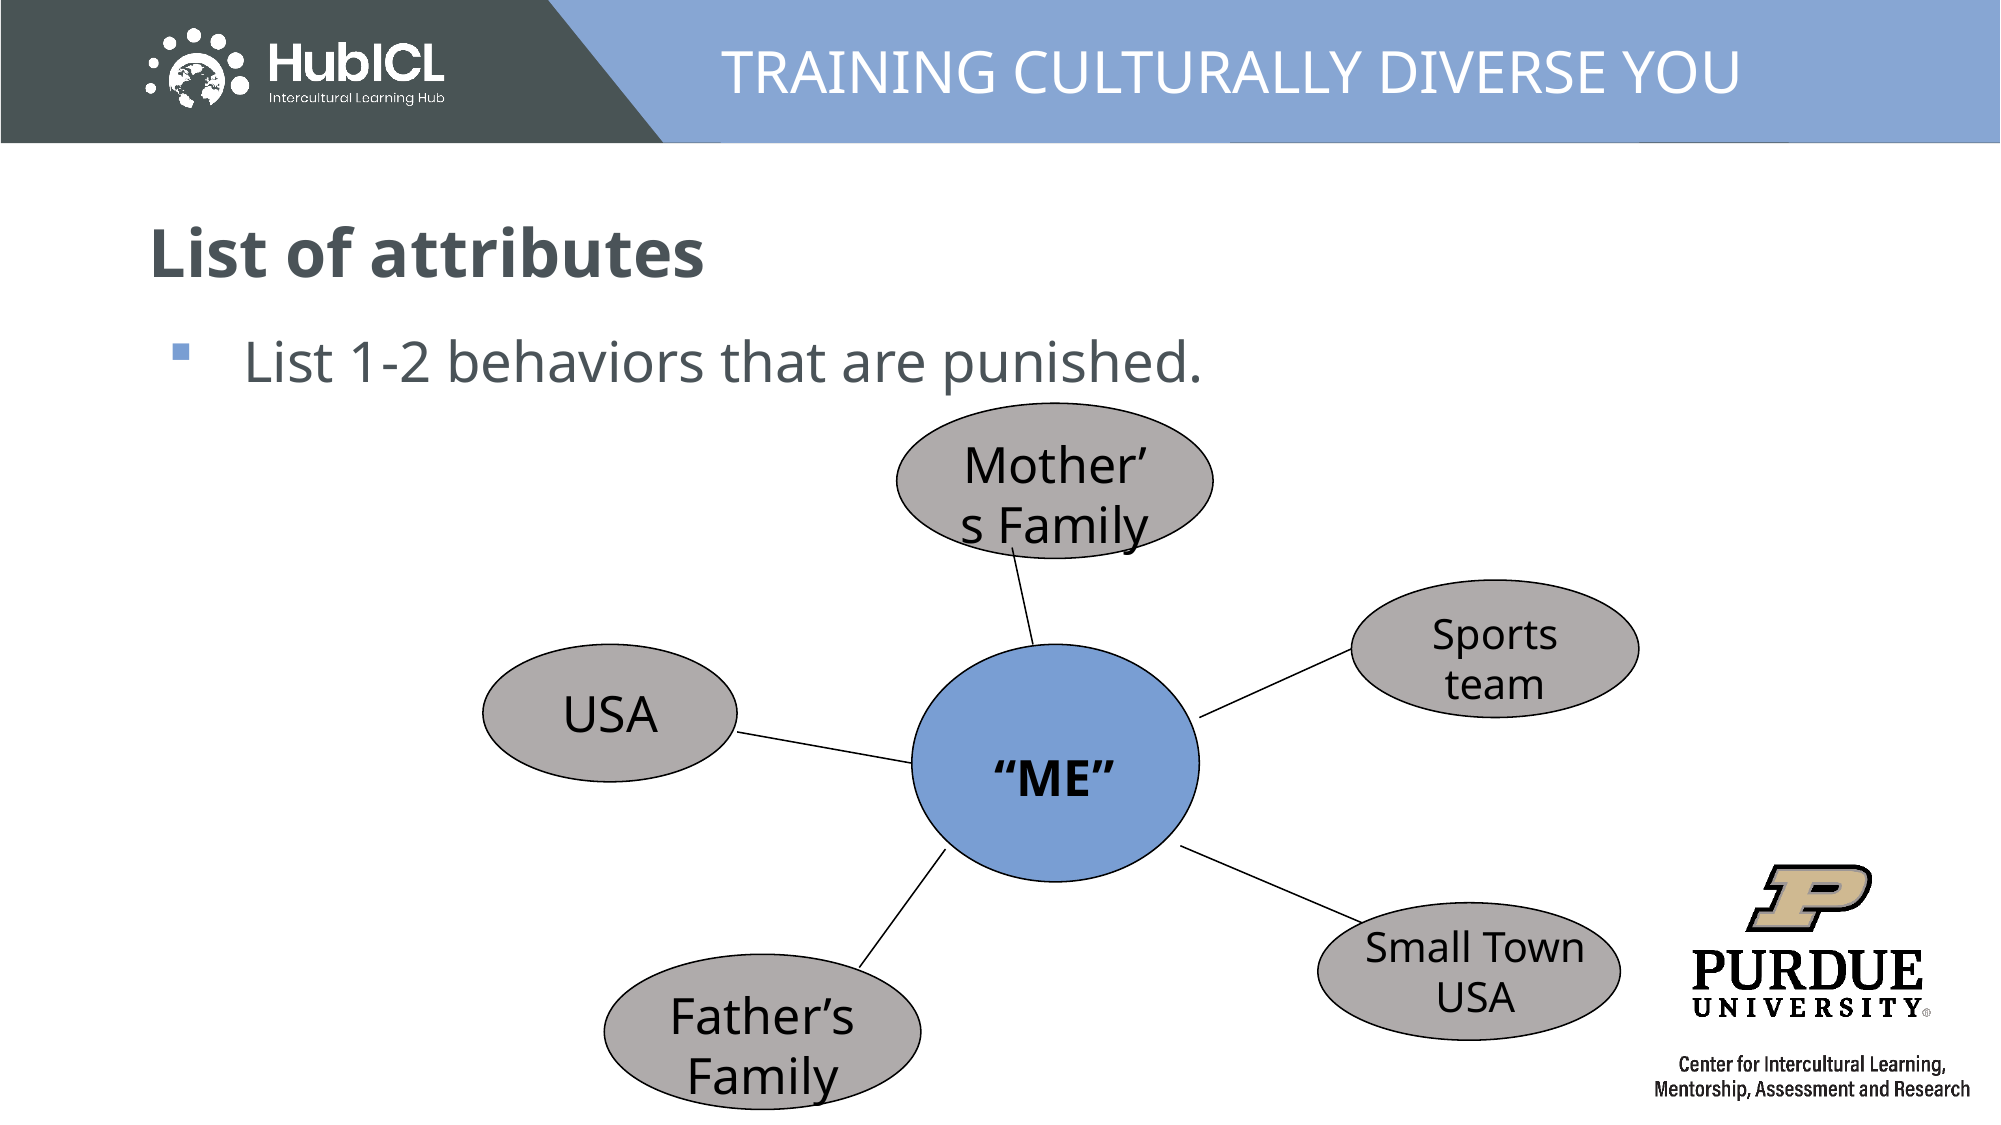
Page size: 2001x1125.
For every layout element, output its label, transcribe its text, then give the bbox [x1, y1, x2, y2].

text_box List of attributes [133, 203, 1593, 298]
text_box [1199, 648, 1352, 718]
text_box [1389, 902, 1549, 913]
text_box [1012, 547, 1033, 645]
picture [1645, 862, 1979, 1125]
text_box “ME” [911, 644, 1200, 882]
text_box [1386, 1029, 1552, 1041]
text_box USA [518, 675, 703, 751]
text_box List 1-2 behaviors that are punished. [153, 318, 1979, 401]
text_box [0, 0, 2000, 144]
text_box Small Town USA [1342, 913, 1609, 1029]
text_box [737, 731, 912, 764]
text_box [1609, 945, 1621, 998]
text_box Sports team [1351, 580, 1639, 718]
text_box [482, 644, 738, 782]
text_box Mother’s Family [896, 403, 1214, 559]
text_box Father’s Family [604, 954, 921, 1110]
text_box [859, 849, 946, 968]
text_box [1180, 845, 1363, 923]
text_box [1317, 934, 1342, 1009]
